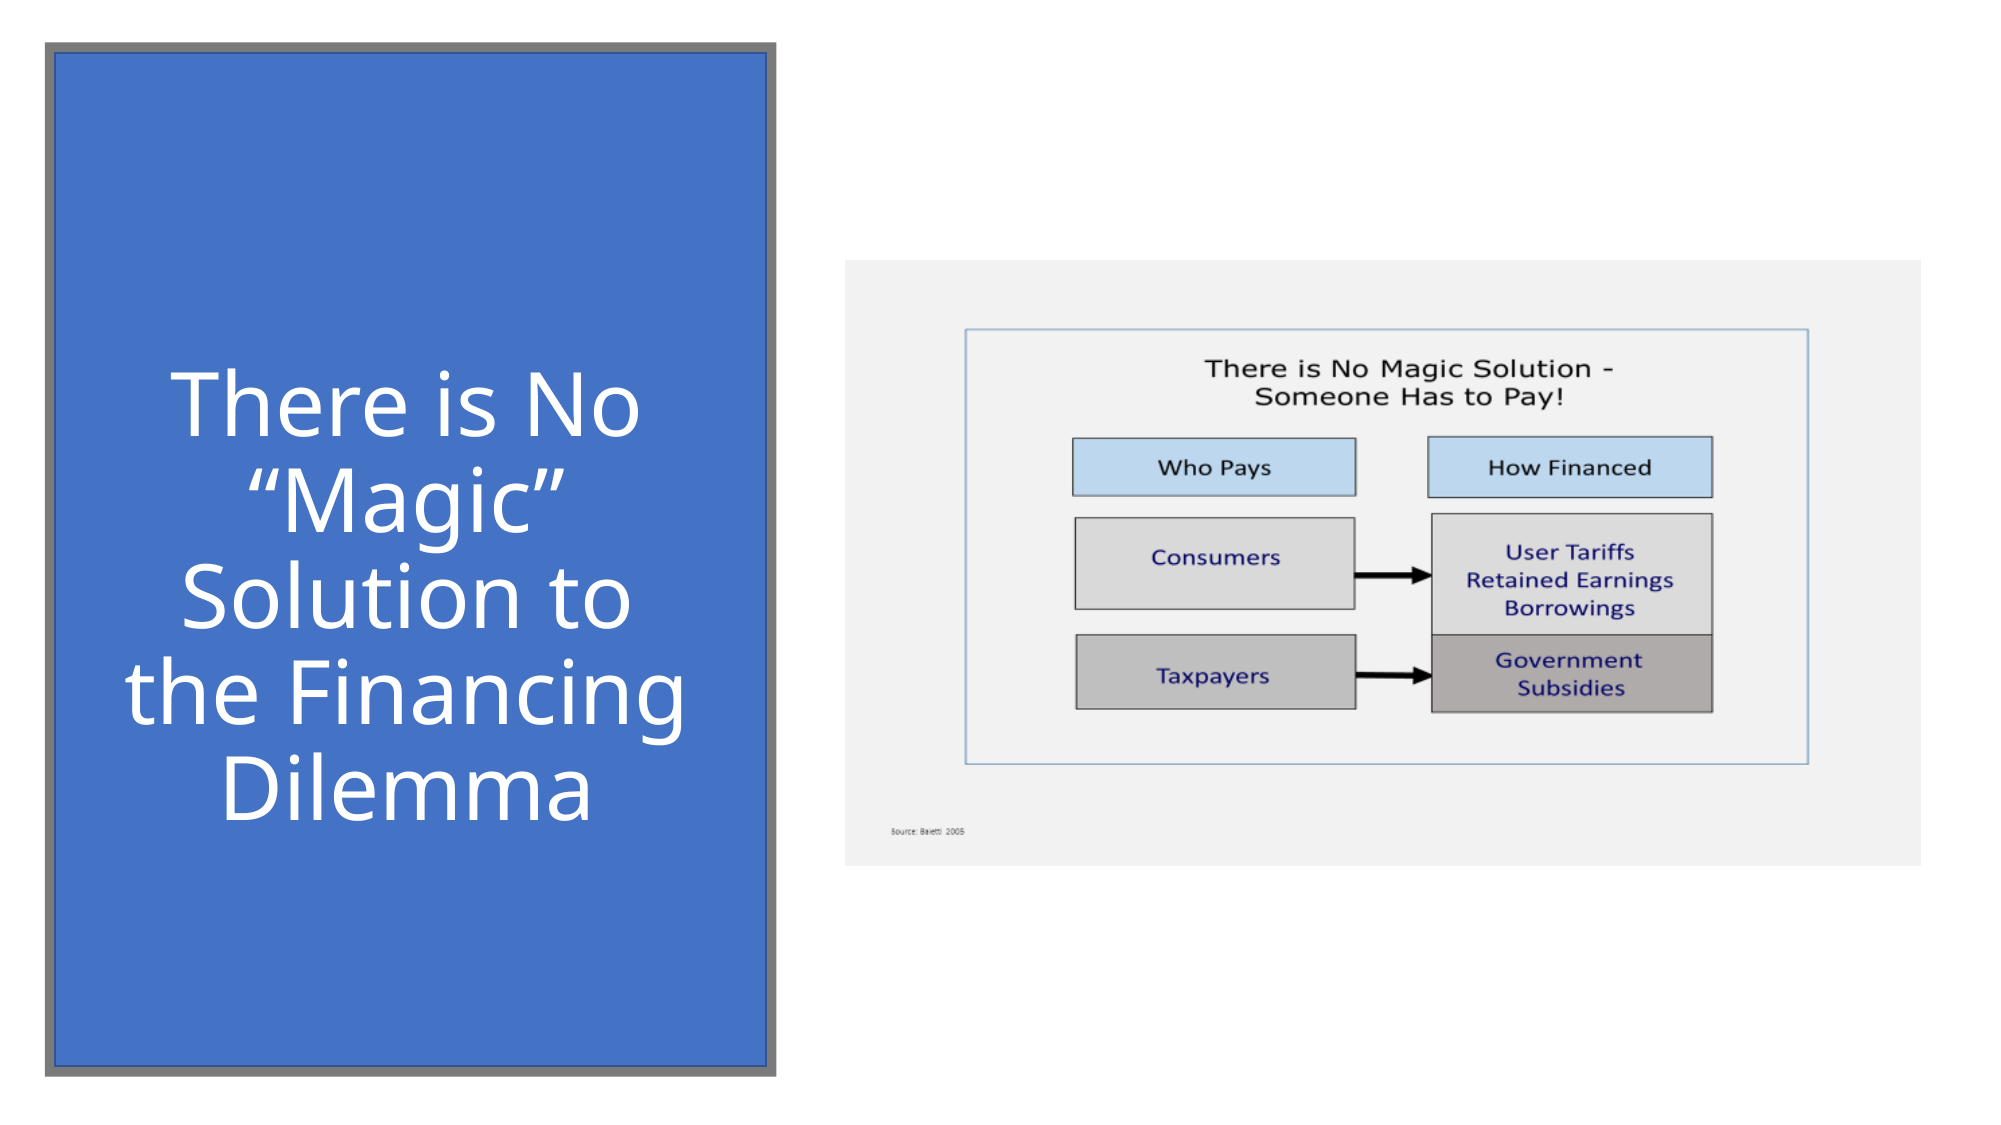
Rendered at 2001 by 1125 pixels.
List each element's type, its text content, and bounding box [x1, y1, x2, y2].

text_box [54, 52, 767, 1067]
title There is No “Magic” Solution to the Financing Dilemma [107, 272, 708, 848]
picture [845, 260, 1921, 866]
